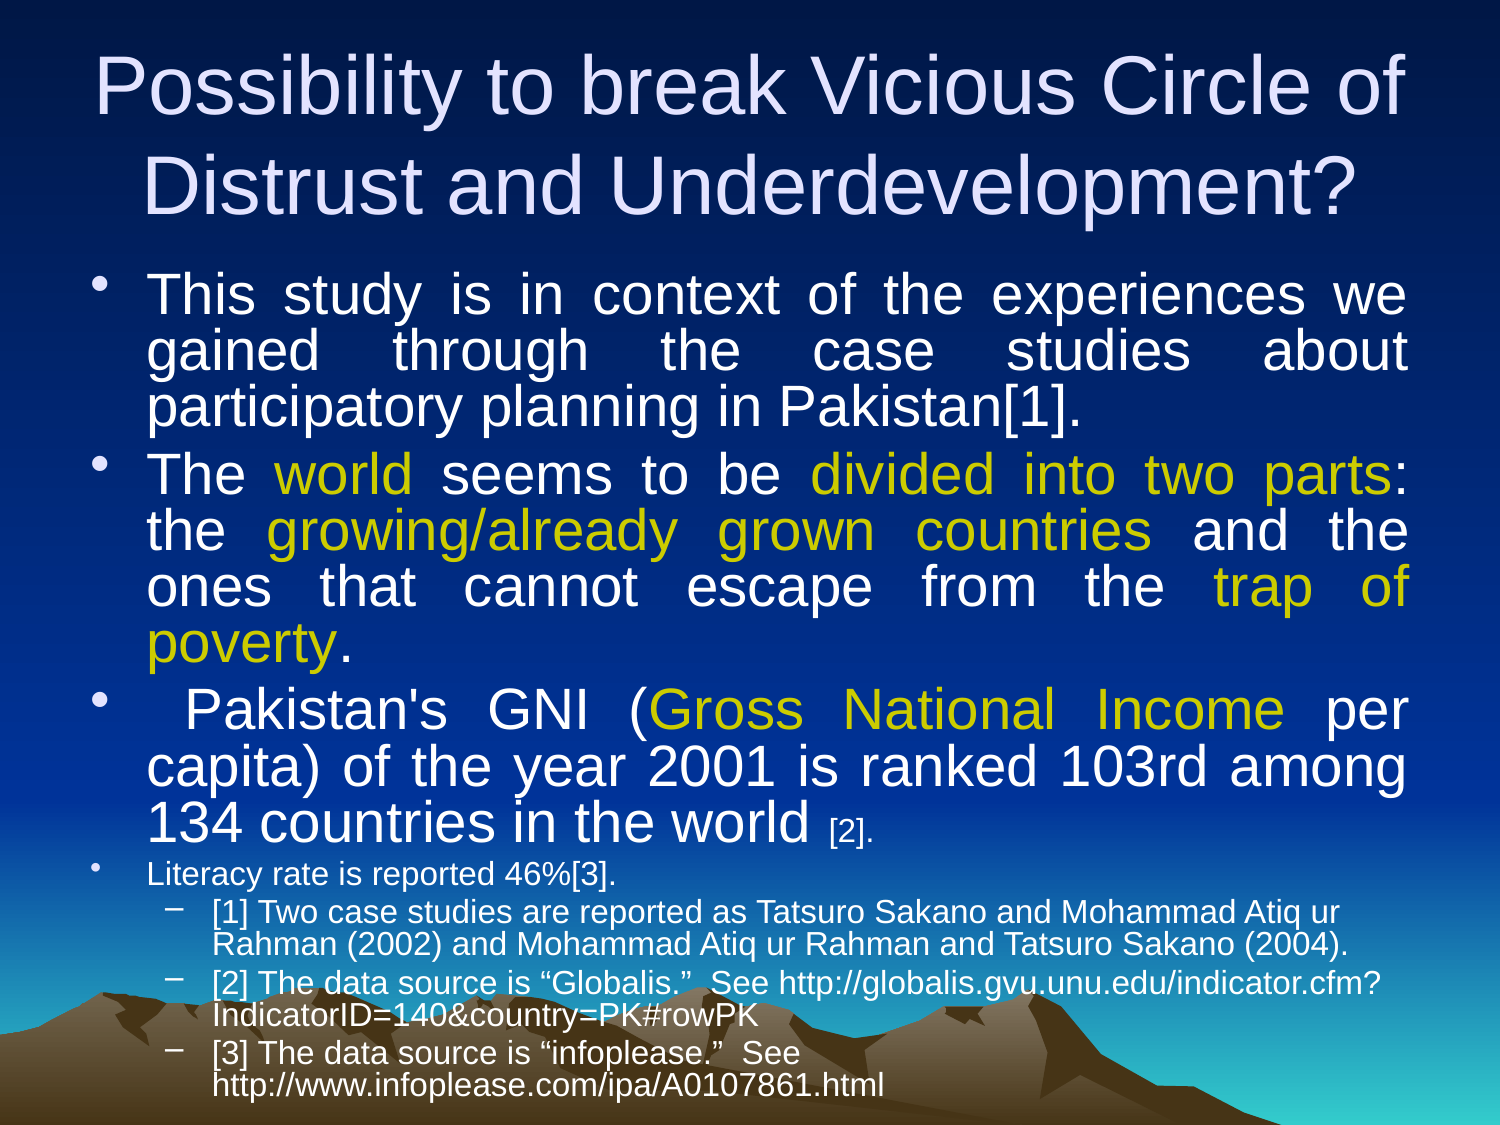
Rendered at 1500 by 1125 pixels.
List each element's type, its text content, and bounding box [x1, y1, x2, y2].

list This study is in context of the experiences we gained through the case studies about participatory planning in Pakistan[1]. The world seems to be divided into two parts: the growing/already grown countries and the ones that cannot escape from the trap of poverty. Pakistan's GNI (Gross National Income per capita) of the year 2001 is ranked 103rd among 134 countries in the world [2]. Literacy rate is reported 46%[3]. [1] Two case studies are reported as Tatsuro Sakano and Mohammad Atiq ur Rahman (2002) and Mohammad Atiq ur Rahman and Tatsuro Sakano (2004). [2] The data source is “Globalis.” See http://globalis.gvu.unu.edu/indicator.cfm?IndicatorID=140&country=PK#rowPK [3] The data source is “infoplease.” See http://www.infoplease.com/ipa/A0107861.html [75, 262, 1425, 1088]
title Possibility to break Vicious Circle of Distrust and Underdevelopment? [74, 37, 1426, 226]
